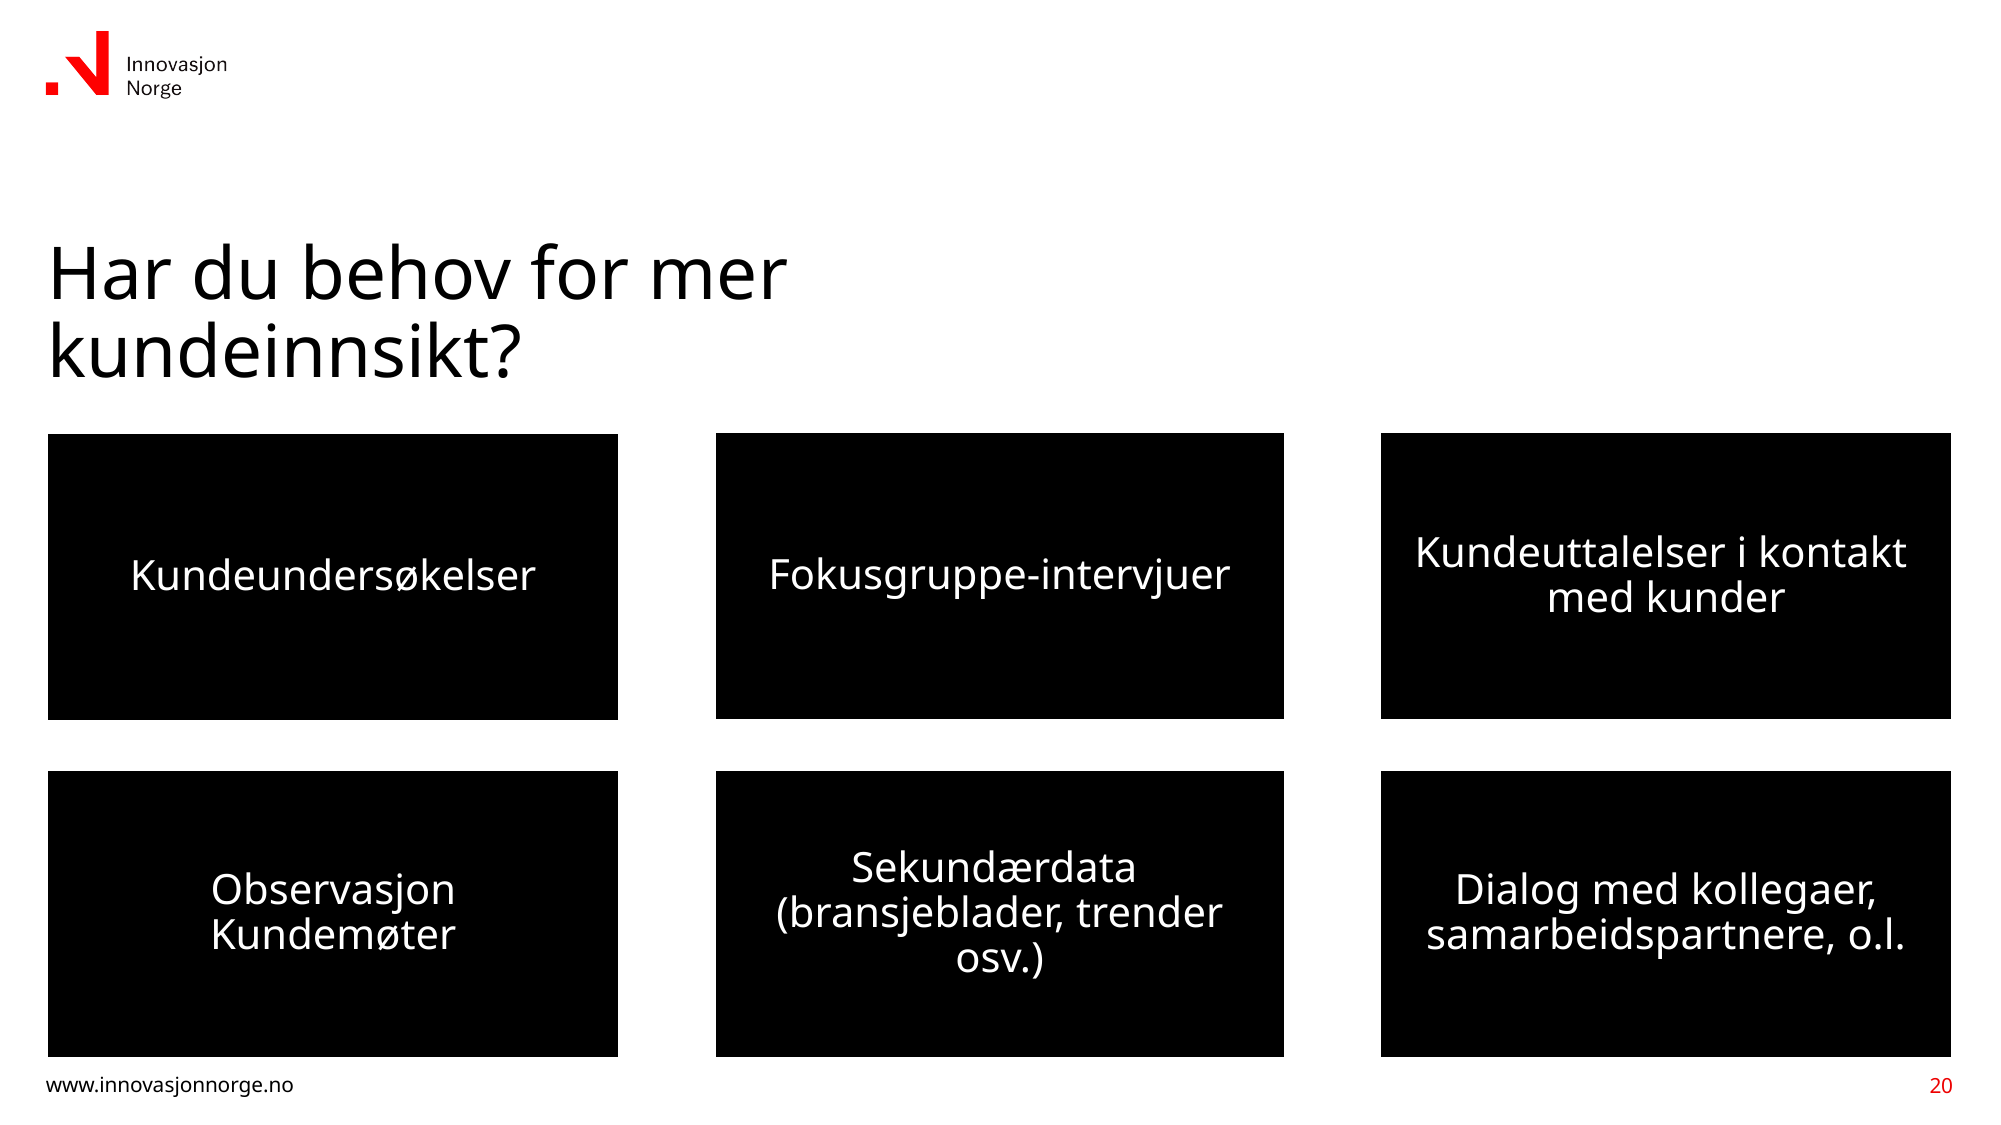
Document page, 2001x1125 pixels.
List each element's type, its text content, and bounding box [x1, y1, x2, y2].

title Har du behov for mer kundeinnsikt? [47, 236, 1201, 431]
picture [33, 18, 239, 108]
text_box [46, 431, 1953, 1059]
slide_number 20 [1791, 1072, 1954, 1109]
